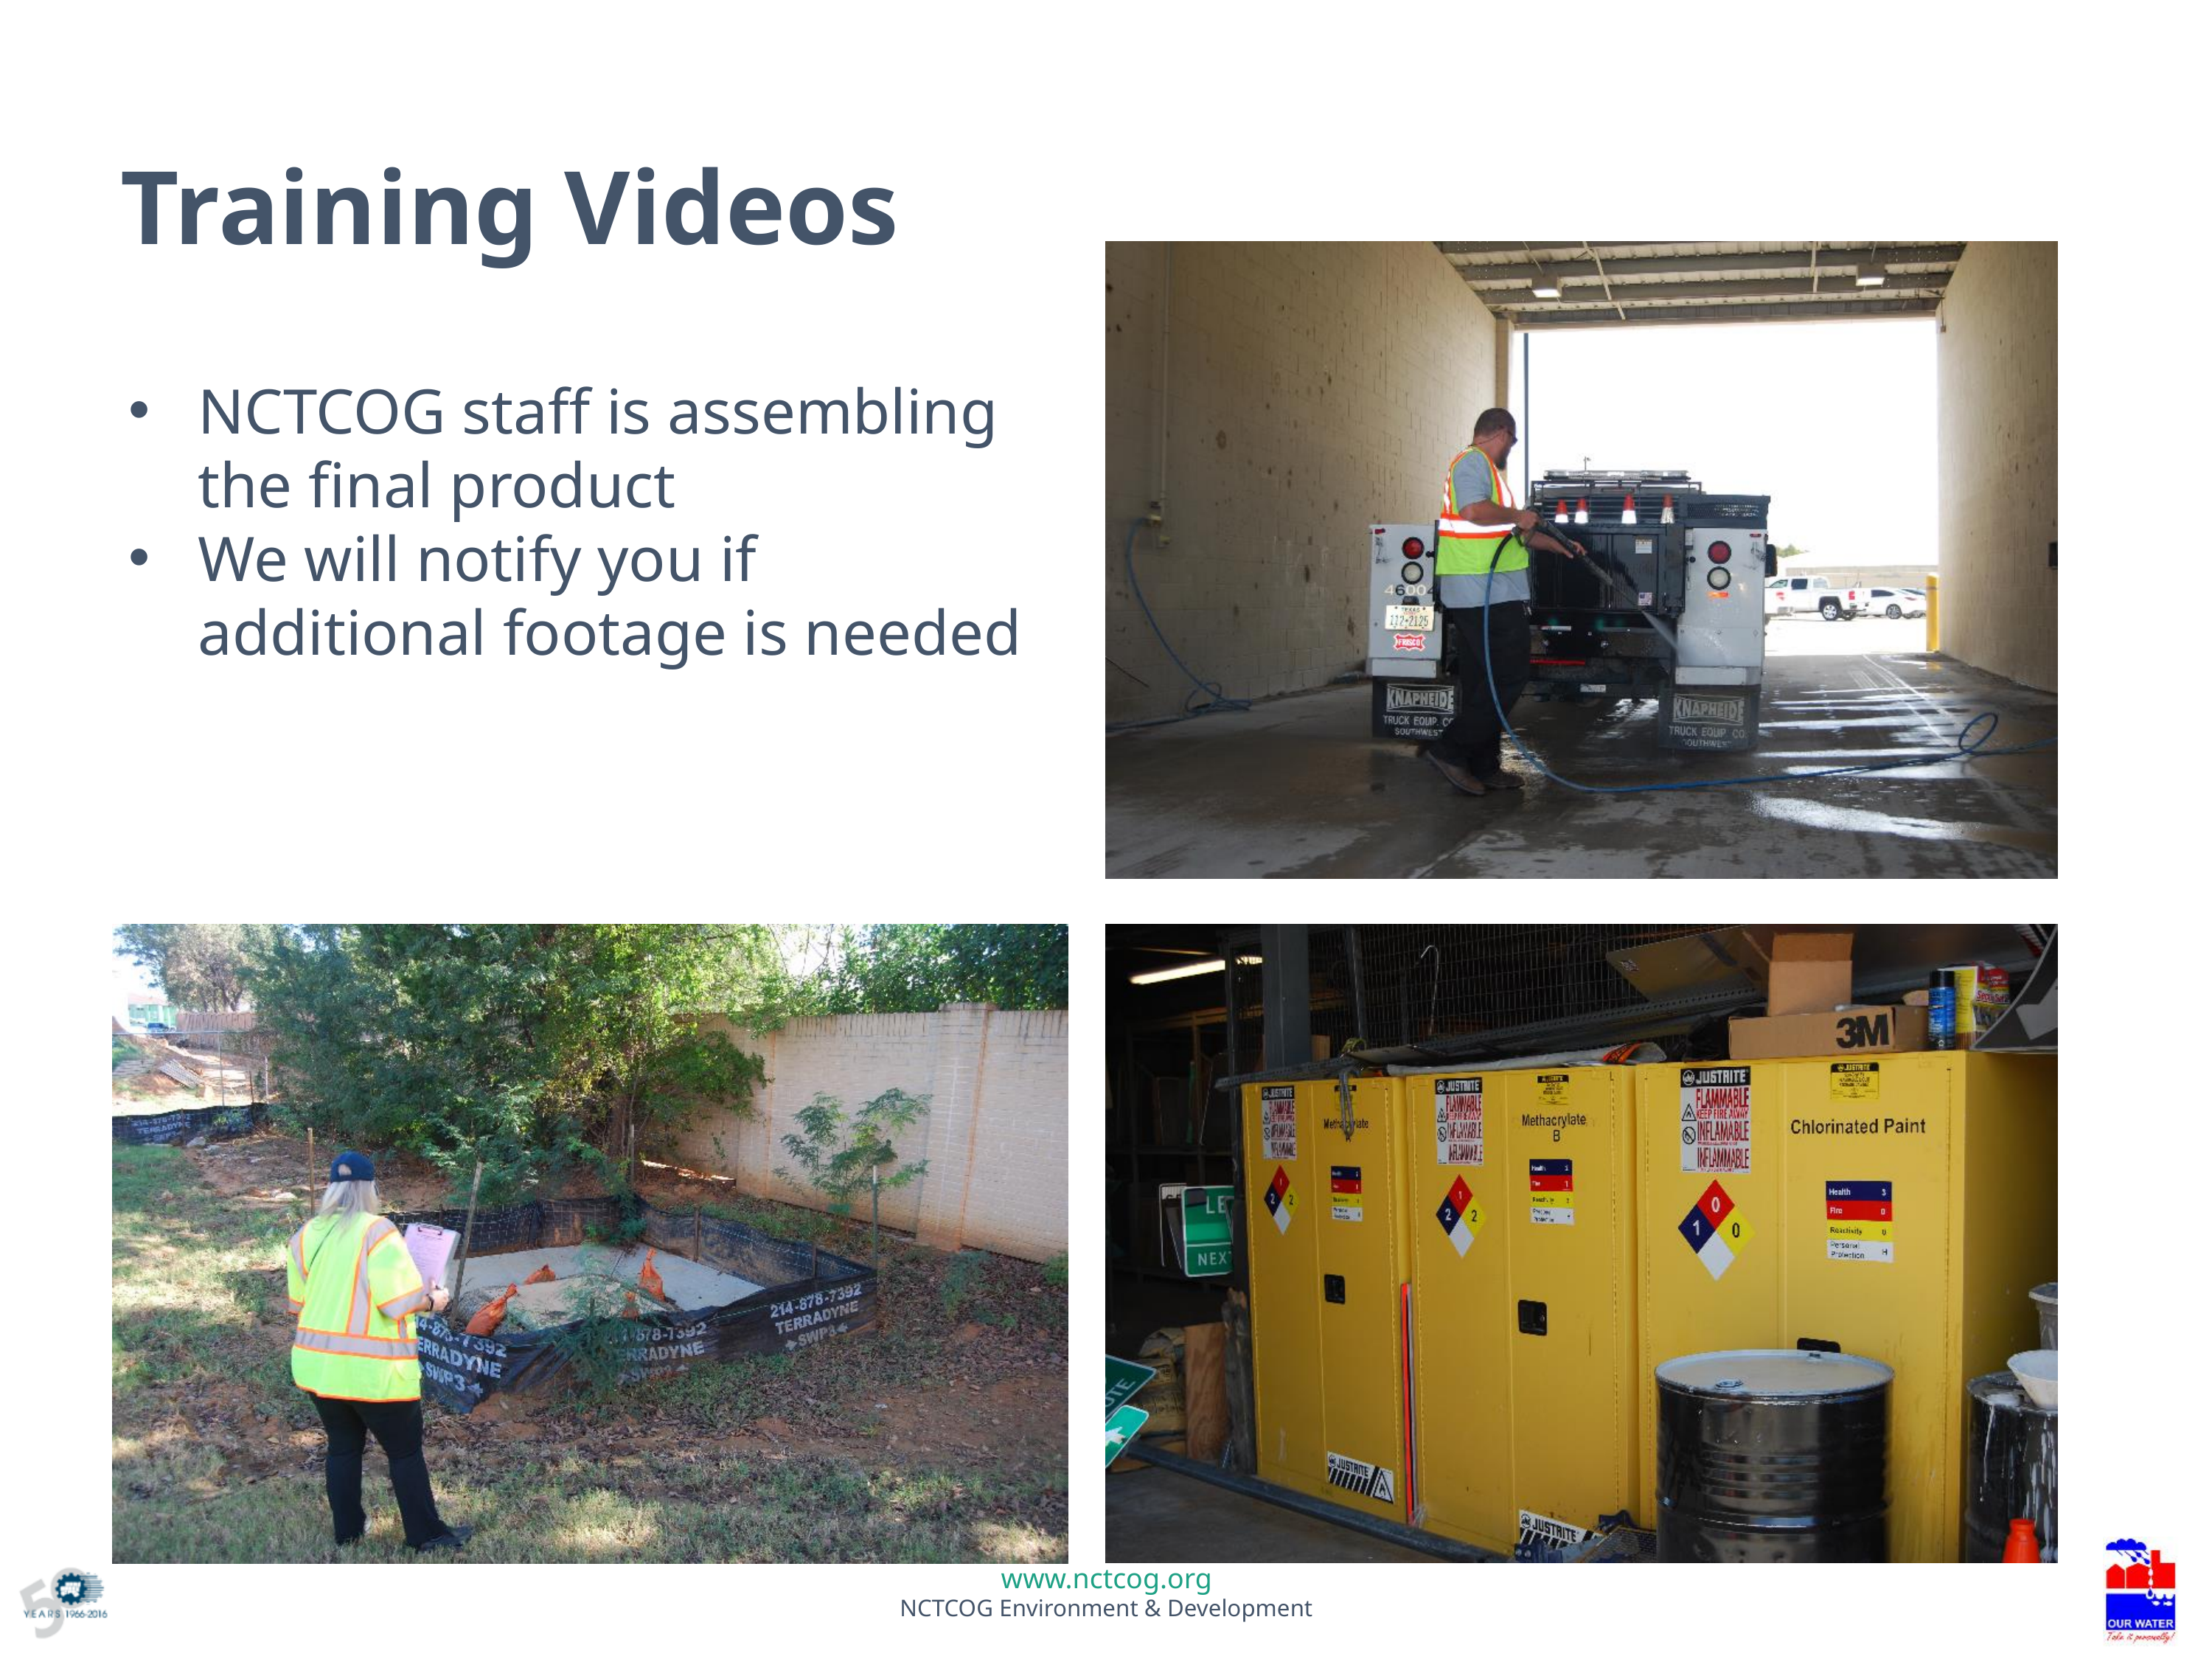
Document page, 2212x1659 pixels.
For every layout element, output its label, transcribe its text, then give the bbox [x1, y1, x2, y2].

text_box Training Videos [112, 139, 1234, 269]
text_box NCTCOG staff is assembling the final product We will notify you if additional footage is needed [112, 364, 1068, 675]
picture [1105, 924, 2058, 1563]
picture [1105, 241, 2058, 879]
picture [2103, 1537, 2179, 1646]
picture [17, 1565, 110, 1641]
picture [112, 924, 1068, 1564]
